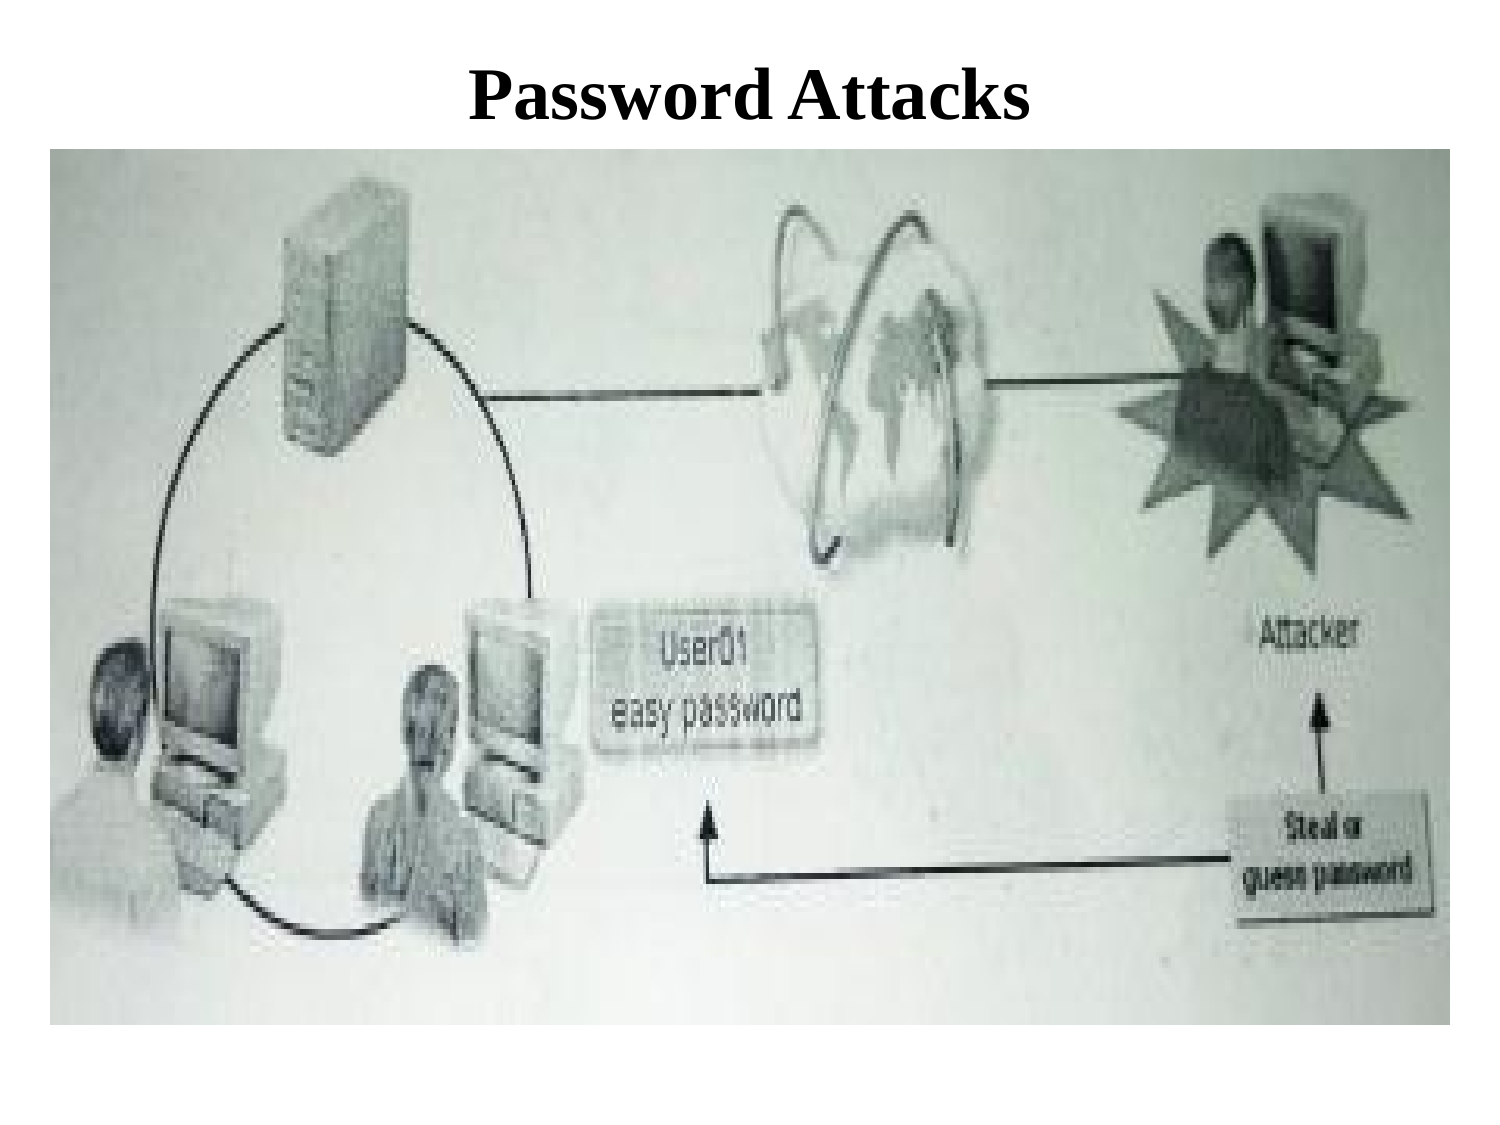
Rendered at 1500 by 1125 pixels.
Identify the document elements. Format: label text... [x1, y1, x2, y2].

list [49, 149, 1451, 1026]
title Password Attacks [75, 37, 1425, 143]
